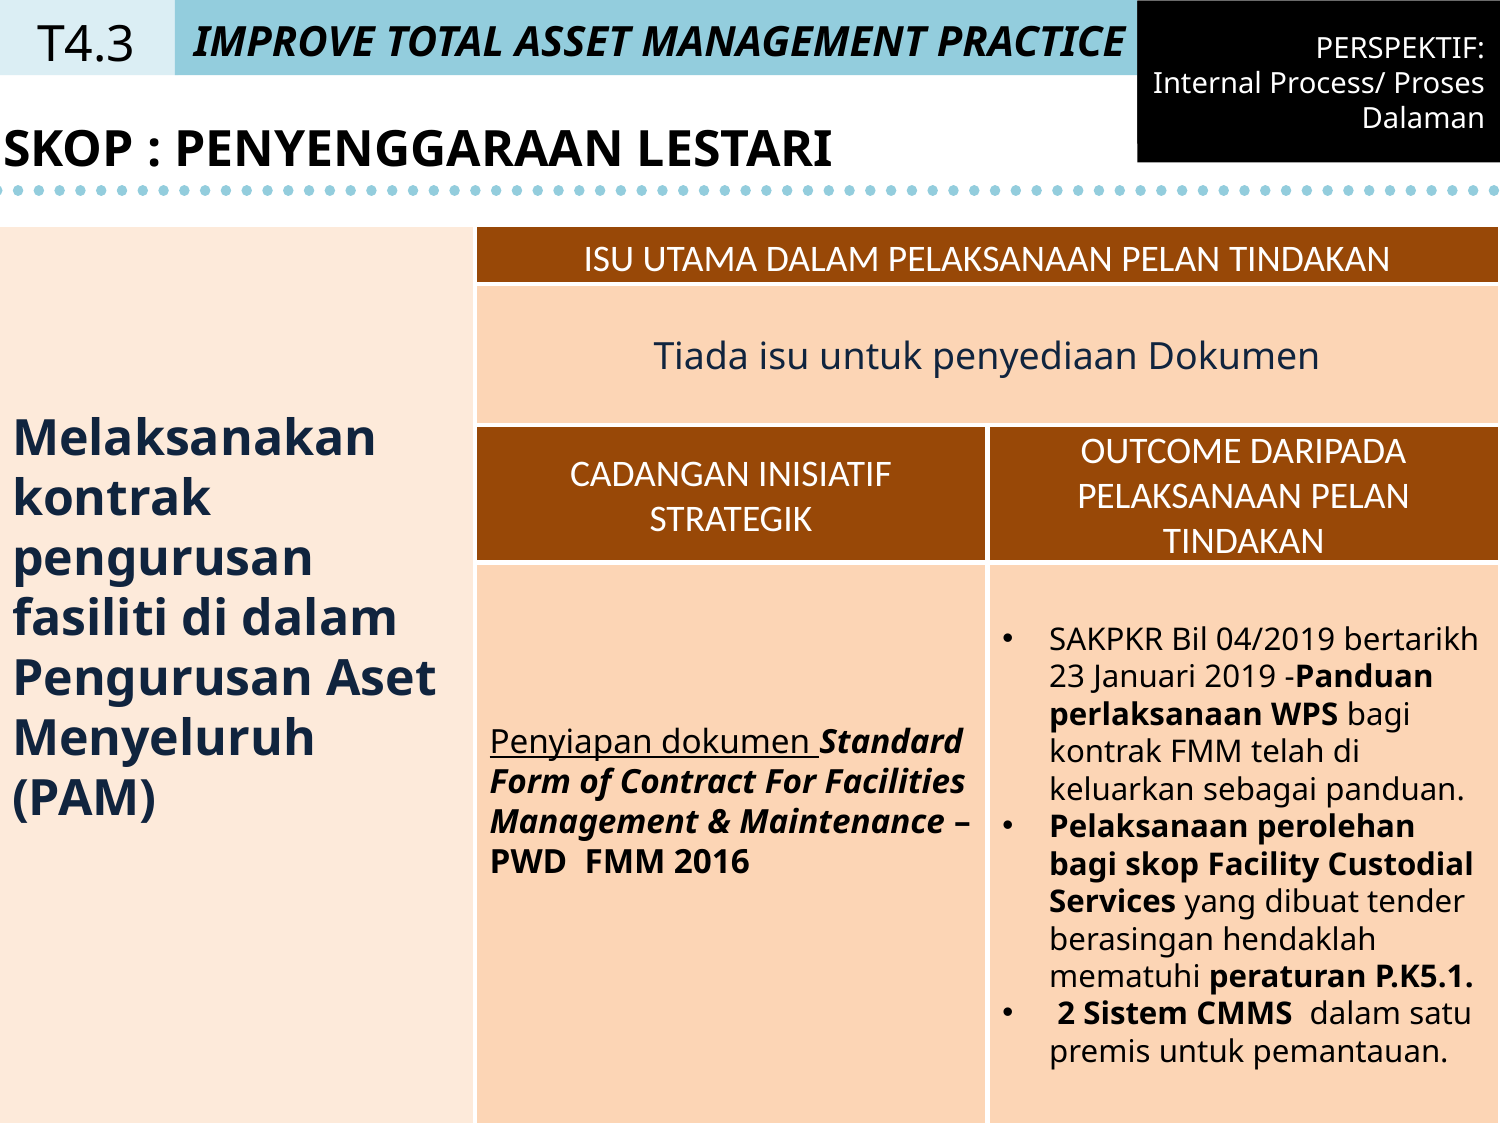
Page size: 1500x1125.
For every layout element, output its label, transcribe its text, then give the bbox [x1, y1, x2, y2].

text_box Melaksanakan kontrak pengurusan fasiliti di dalam Pengurusan Aset Menyeluruh (PAM) [0, 223, 473, 1125]
text_box SAKPKR Bil 04/2019 bertarikh 23 Januari 2019 -Panduan perlaksanaan WPS bagi kontrak FMM telah di keluarkan sebagai panduan. Pelaksanaan perolehan bagi skop Facility Custodial Services yang dibuat tender berasingan hendaklah mematuhi peraturan P.K5.1. 2 Sistem CMMS dalam satu premis untuk pemantauan. [985, 560, 1500, 1125]
text_box PERSPEKTIF: Internal Process/ Proses Dalaman [1135, 0, 1500, 165]
text_box Tiada isu untuk penyediaan Dokumen [473, 282, 1500, 423]
text_box SKOP : PENYENGGARAAN LESTARI [0, 108, 849, 184]
text_box CADANGAN INISIATIF STRATEGIK [473, 423, 985, 560]
text_box IMPROVE TOTAL ASSET MANAGEMENT PRACTICE [179, 7, 1135, 72]
text_box ISU UTAMA DALAM PELAKSANAAN PELAN TINDAKAN [473, 223, 1500, 282]
text_box OUTCOME DARIPADA PELAKSANAAN PELAN TINDAKAN [985, 423, 1500, 560]
text_box T4.3 [22, 3, 163, 79]
text_box [173, 0, 1135, 77]
text_box Penyiapan dokumen Standard Form of Contract For Facilities Management & Maintenance – PWD FMM 2016 [473, 560, 985, 1125]
text_box [0, 0, 173, 77]
